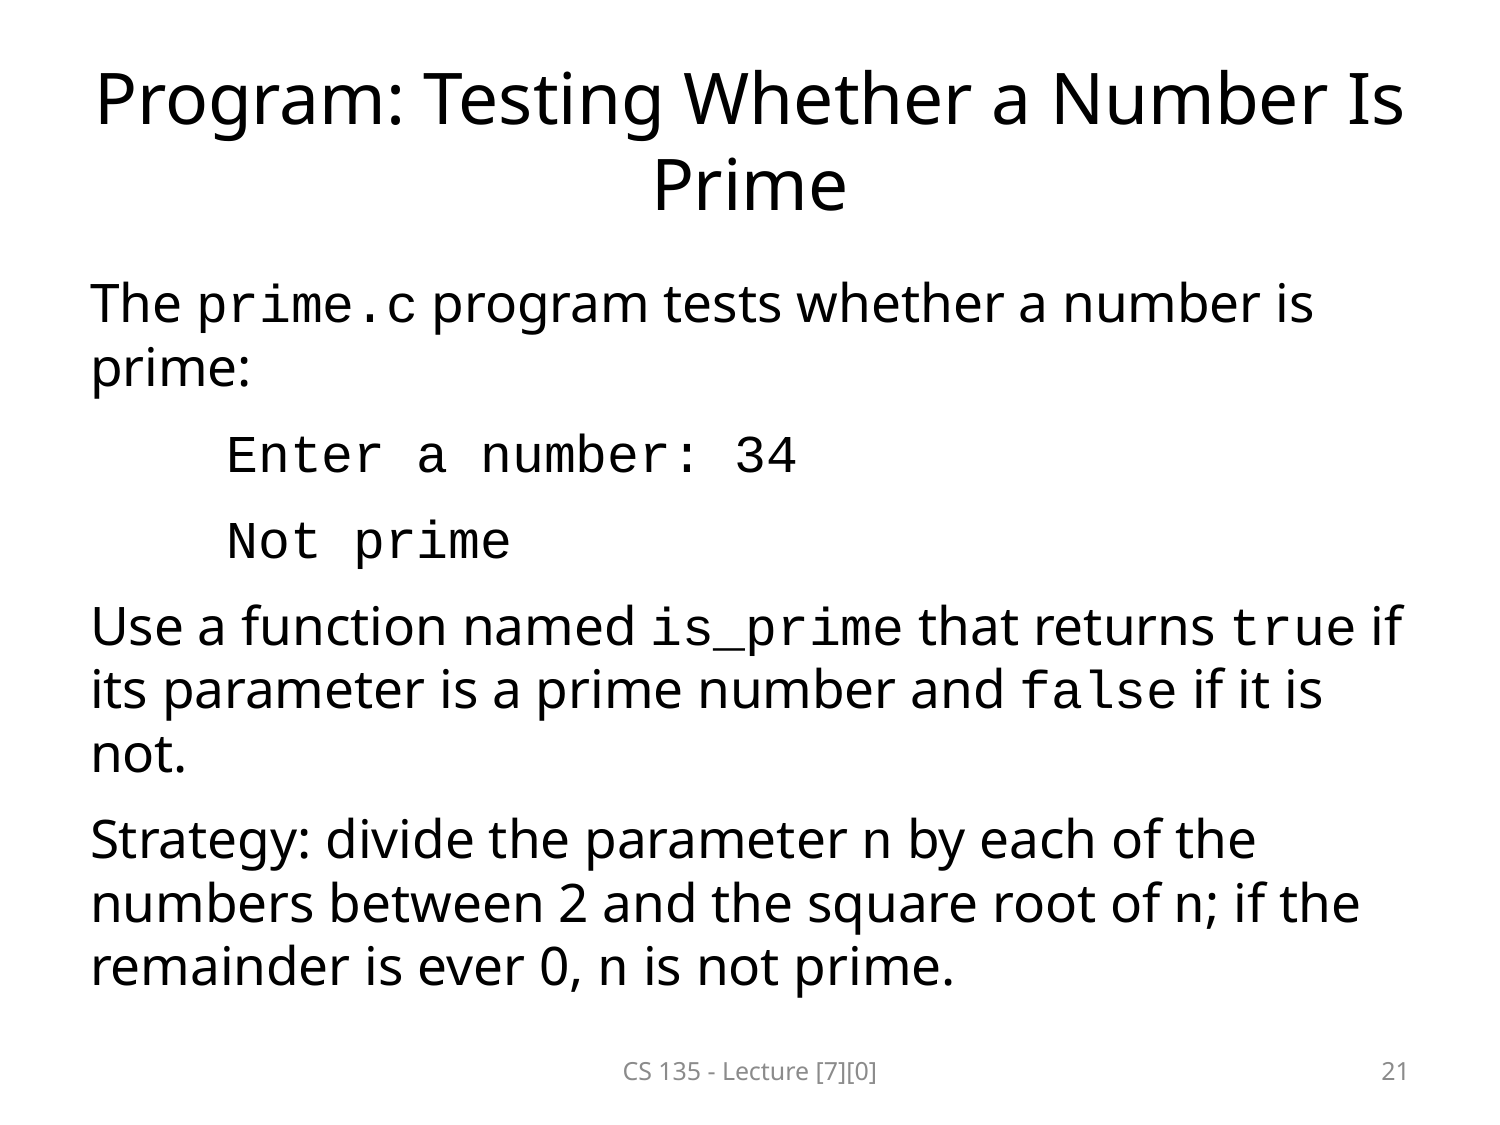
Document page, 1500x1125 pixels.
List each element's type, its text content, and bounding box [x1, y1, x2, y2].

slide_number 21 [1074, 1042, 1425, 1103]
footer CS 135 - Lecture [7][0] [512, 1042, 988, 1103]
title Program: Testing Whether a Number Is Prime [75, 45, 1425, 233]
list The prime.c program tests whether a number is prime: Enter a number: 34 Not prime Use a function named is_prime that returns true if its parameter is a prime number and false if it is not. Strategy: divide the parameter n by each of the numbers between 2 and the square root of n; if the remainder is ever 0, n is not prime. [75, 262, 1425, 1005]
